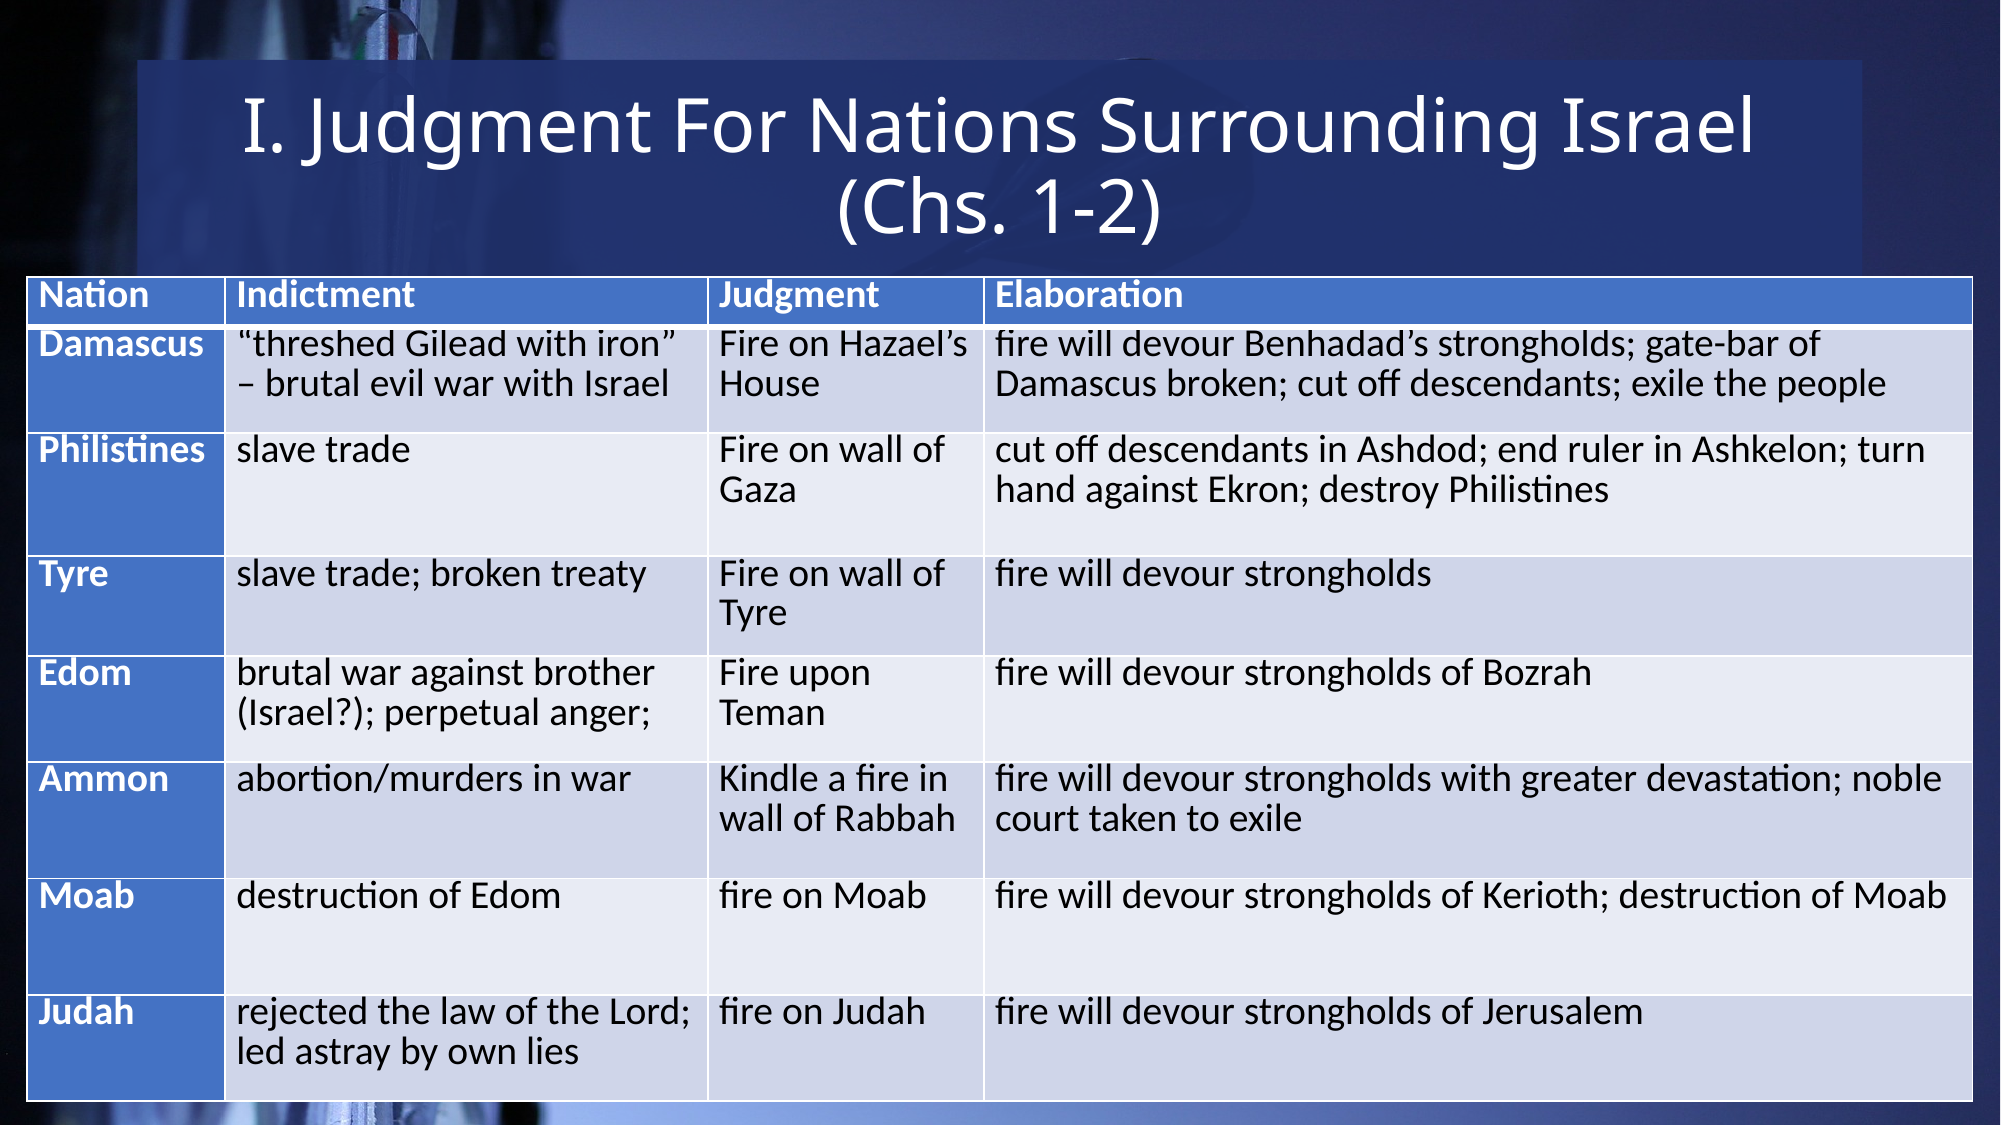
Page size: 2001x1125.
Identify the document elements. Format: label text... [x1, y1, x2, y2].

table_cell slave trade [226, 434, 707, 555]
table_cell Judah [28, 996, 224, 1100]
table_cell Ammon [28, 763, 224, 878]
table_cell fire on Moab [709, 879, 983, 994]
table_cell Kindle a fire in wall of Rabbah [709, 763, 983, 878]
table_cell Fire upon Teman [709, 657, 983, 761]
table_cell Edom [28, 657, 224, 761]
table_cell Fire on wall of Tyre [709, 557, 983, 655]
table_cell fire on Judah [709, 996, 983, 1100]
table_cell Fire on Hazael’s House [709, 330, 983, 432]
table_cell fire will devour strongholds with greater devastation; noble court taken to exile [985, 763, 1972, 878]
table_header Nation [28, 278, 224, 324]
table_cell Tyre [28, 557, 224, 655]
table_cell abortion/murders in war [226, 763, 707, 878]
table_header Judgment [709, 278, 983, 324]
table_cell fire will devour strongholds of Jerusalem [985, 996, 1972, 1100]
table_cell fire will devour Benhadad’s strongholds; gate-bar of Damascus broken; cut off descendants; exile the people [985, 330, 1972, 432]
table_cell brutal war against brother (Israel?); perpetual anger; [226, 657, 707, 761]
picture [0, 0, 2001, 1125]
table_cell Philistines [28, 434, 224, 555]
table_cell fire will devour strongholds of Bozrah [985, 657, 1972, 761]
table_cell destruction of Edom [226, 879, 707, 994]
table_cell rejected the law of the Lord; led astray by own lies [226, 996, 707, 1100]
title I. Judgment For Nations Surrounding Israel (Chs. 1-2) [137, 59, 1863, 276]
table_header Elaboration [985, 278, 1972, 324]
table_cell cut off descendants in Ashdod; end ruler in Ashkelon; turn hand against Ekron; destroy Philistines [985, 434, 1972, 555]
table_cell Fire on wall of Gaza [709, 434, 983, 555]
table_cell Moab [28, 879, 224, 994]
table_cell “threshed Gilead with iron” – brutal evil war with Israel [226, 330, 707, 432]
table_cell Damascus [28, 330, 224, 432]
table_cell fire will devour strongholds [985, 557, 1972, 655]
table_cell fire will devour strongholds of Kerioth; destruction of Moab [985, 879, 1972, 994]
table_cell slave trade; broken treaty [226, 557, 707, 655]
table_header Indictment [226, 278, 707, 324]
